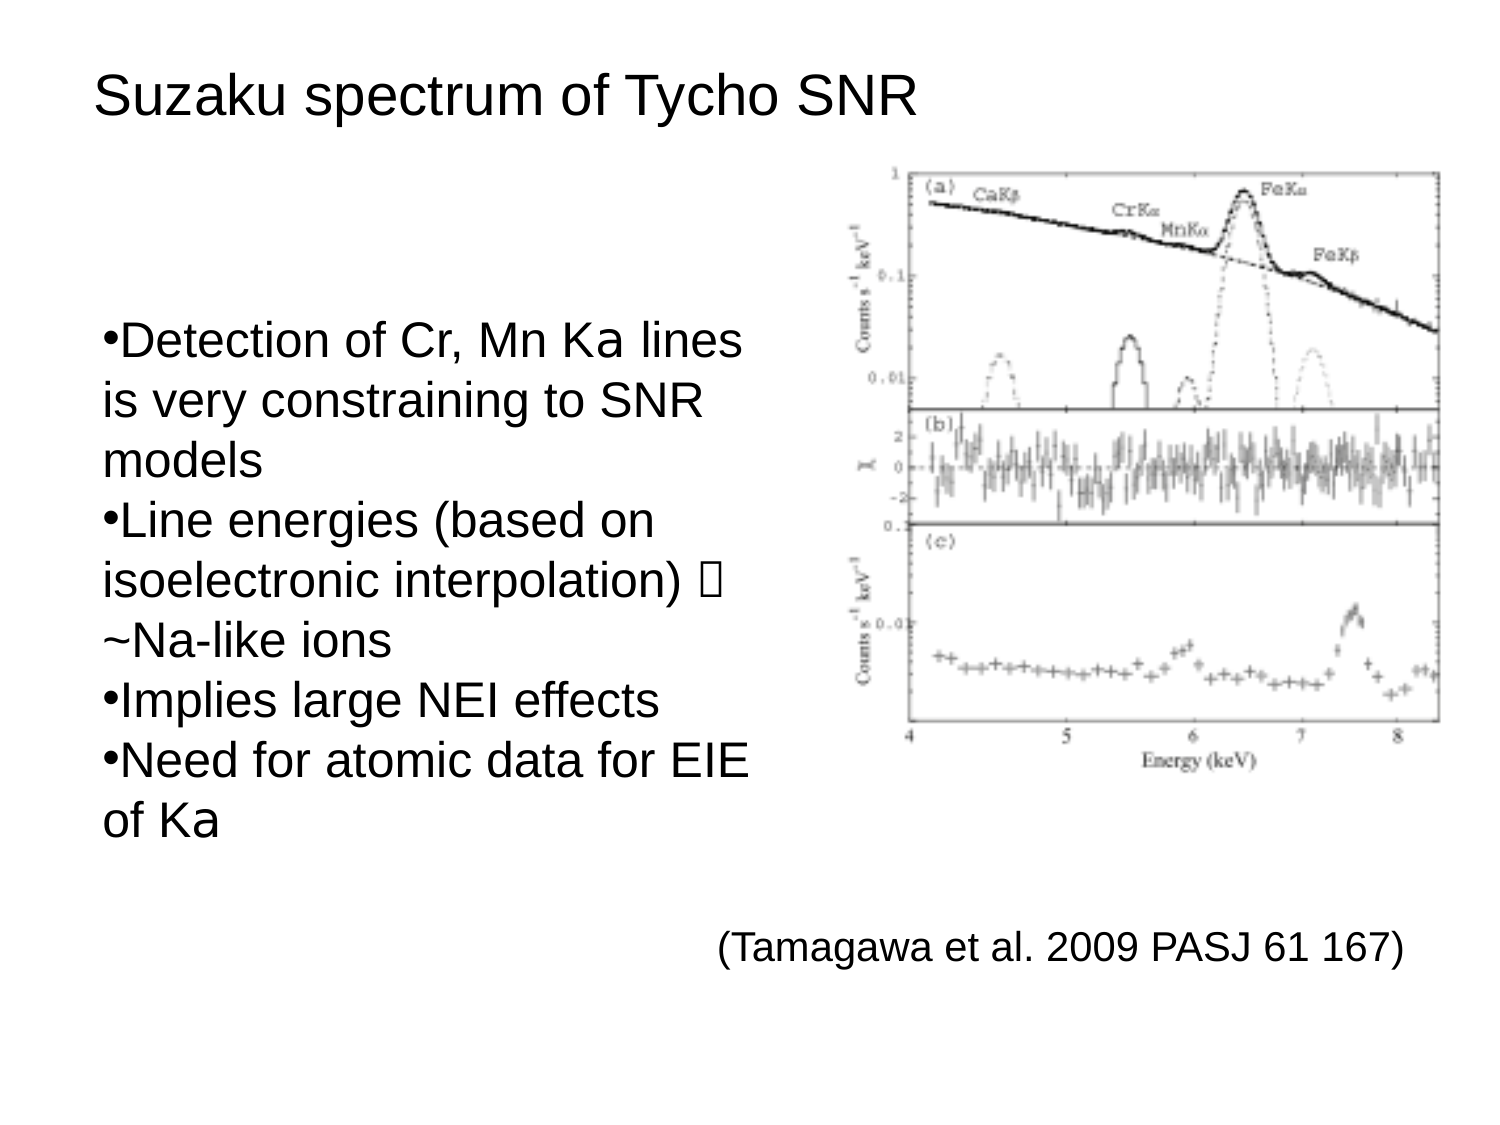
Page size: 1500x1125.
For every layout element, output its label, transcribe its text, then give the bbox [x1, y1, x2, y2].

text_box Suzaku spectrum of Tycho SNR [79, 50, 935, 135]
picture [835, 162, 1476, 776]
text_box (Tamagawa et al. 2009 PASJ 61 167) [702, 912, 1421, 978]
text_box Detection of Cr, Mn Ka lines is very constraining to SNR models Line energies (based on isoelectronic interpolation)  ~Na-like ions Implies large NEI effects Need for atomic data for EIE of Ka [87, 299, 775, 855]
